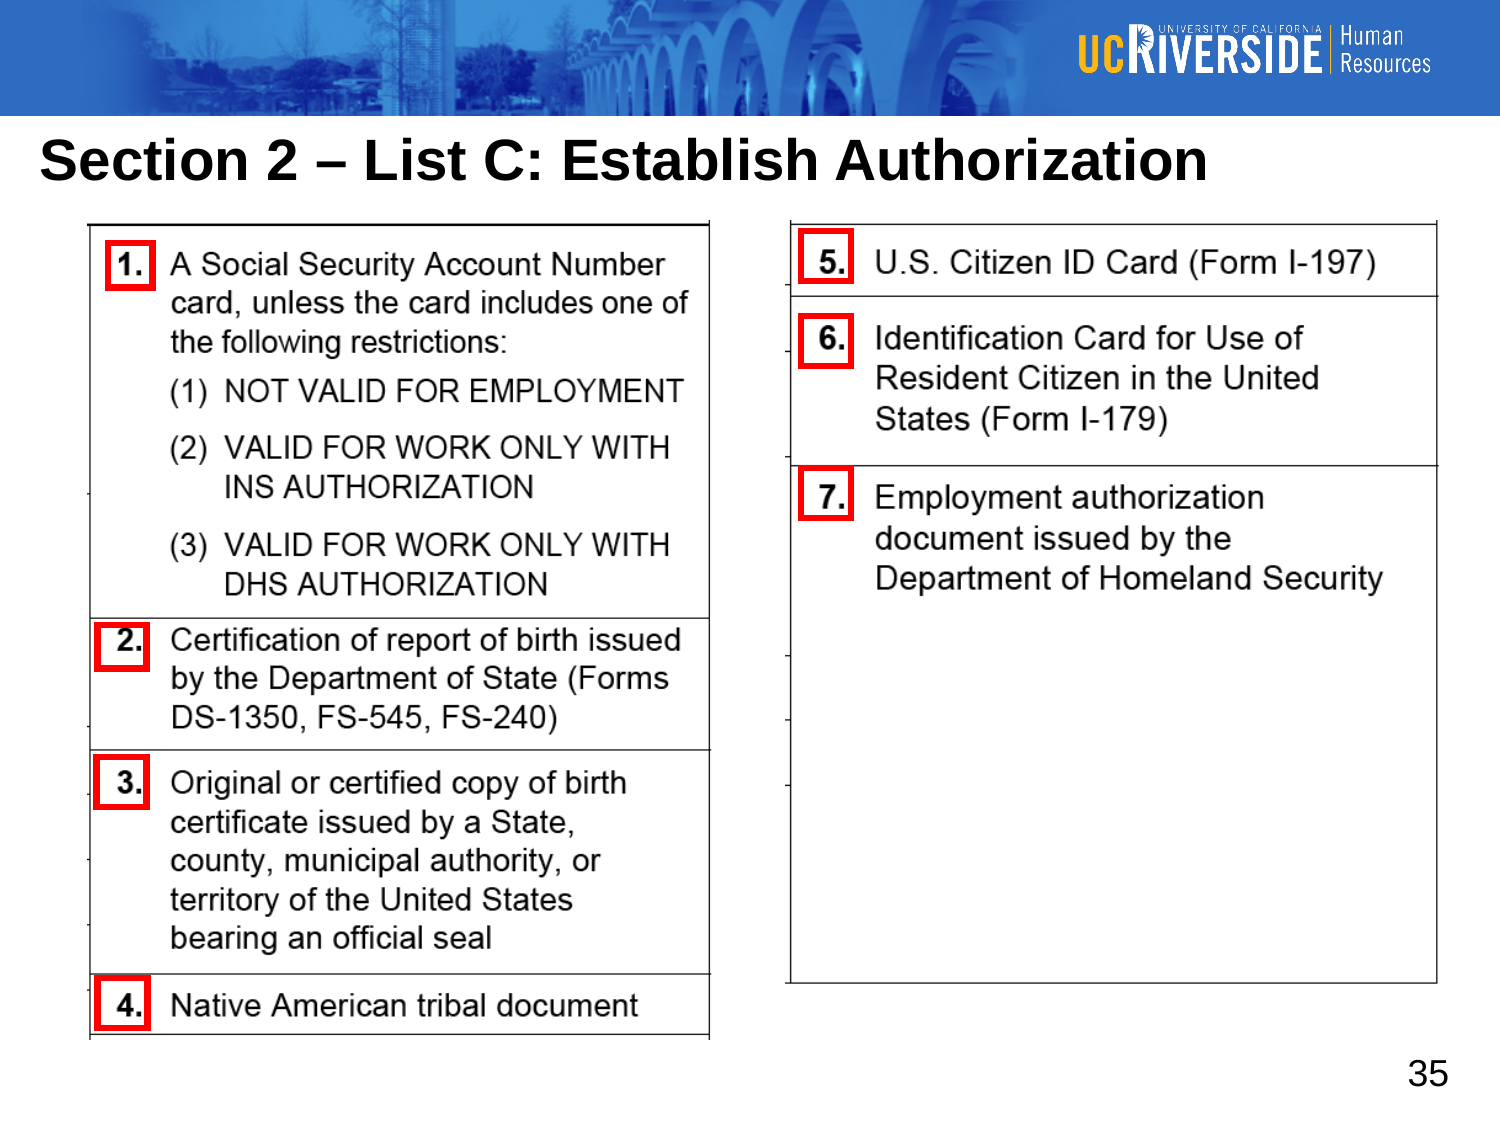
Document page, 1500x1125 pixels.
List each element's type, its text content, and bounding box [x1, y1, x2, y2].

picture [87, 220, 715, 1040]
text_box 35 [1392, 1041, 1465, 1102]
title Section 2 – List C: Establish Authorization [24, 112, 1475, 200]
picture [0, 0, 1500, 116]
picture [785, 220, 1444, 989]
